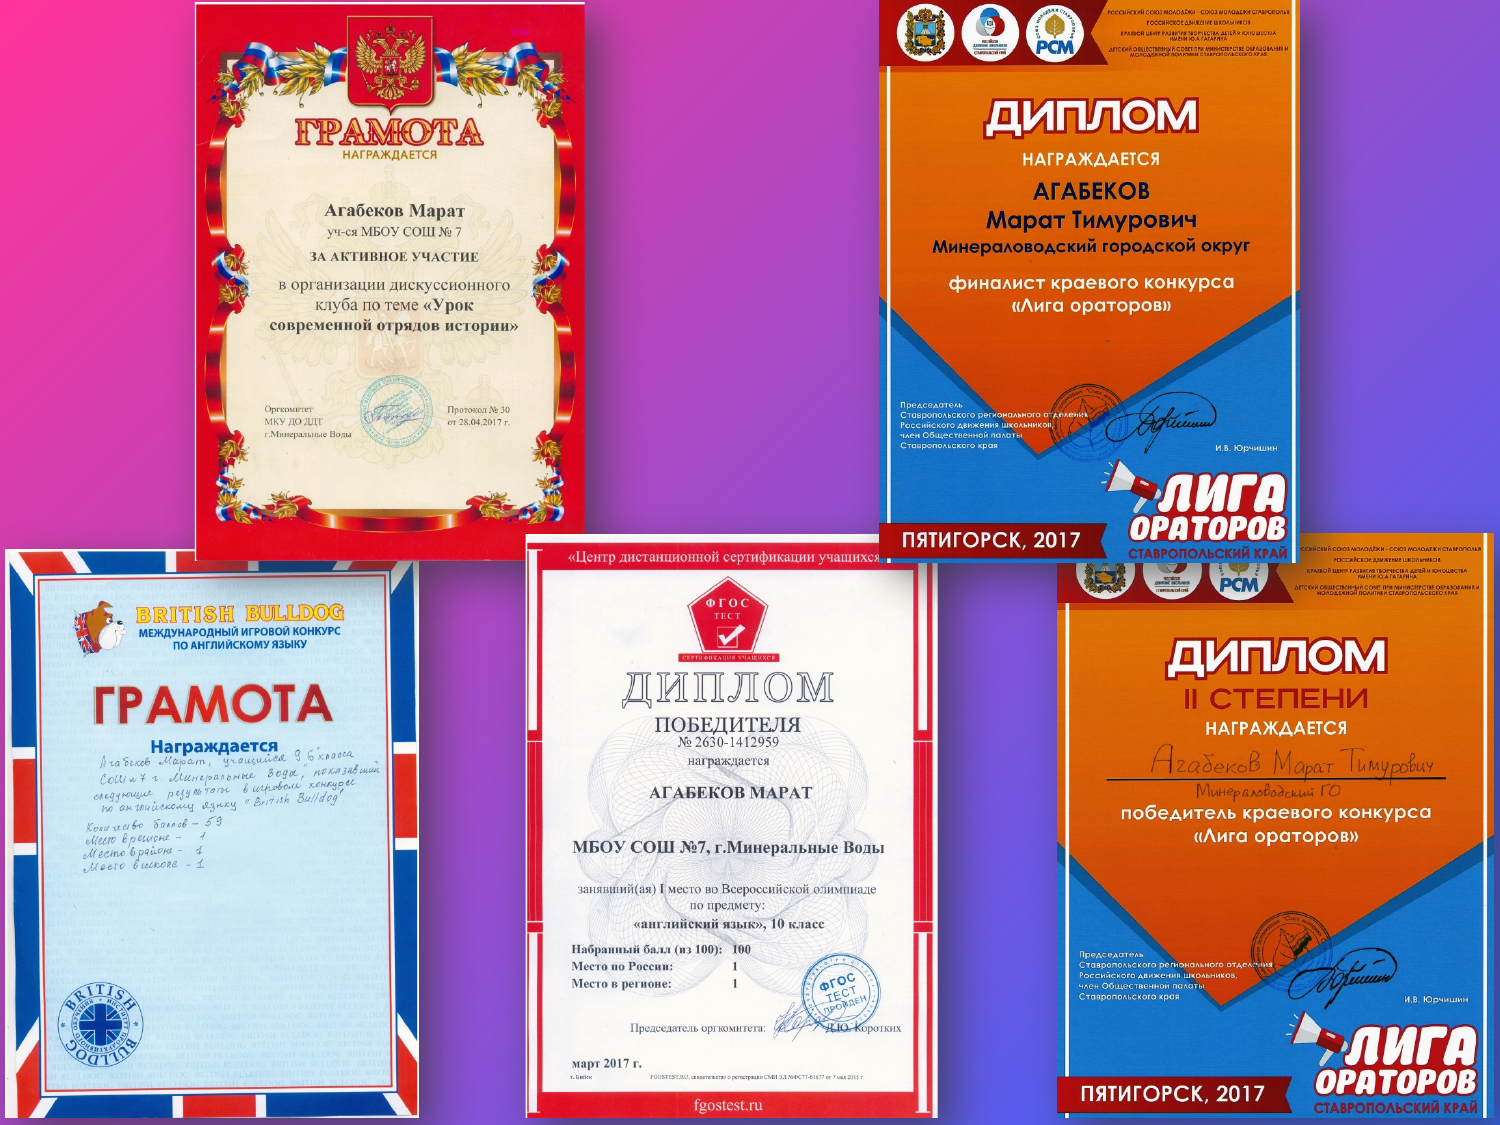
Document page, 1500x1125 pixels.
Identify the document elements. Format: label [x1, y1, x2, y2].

picture [194, 0, 1494, 1118]
list [5, 549, 419, 1118]
